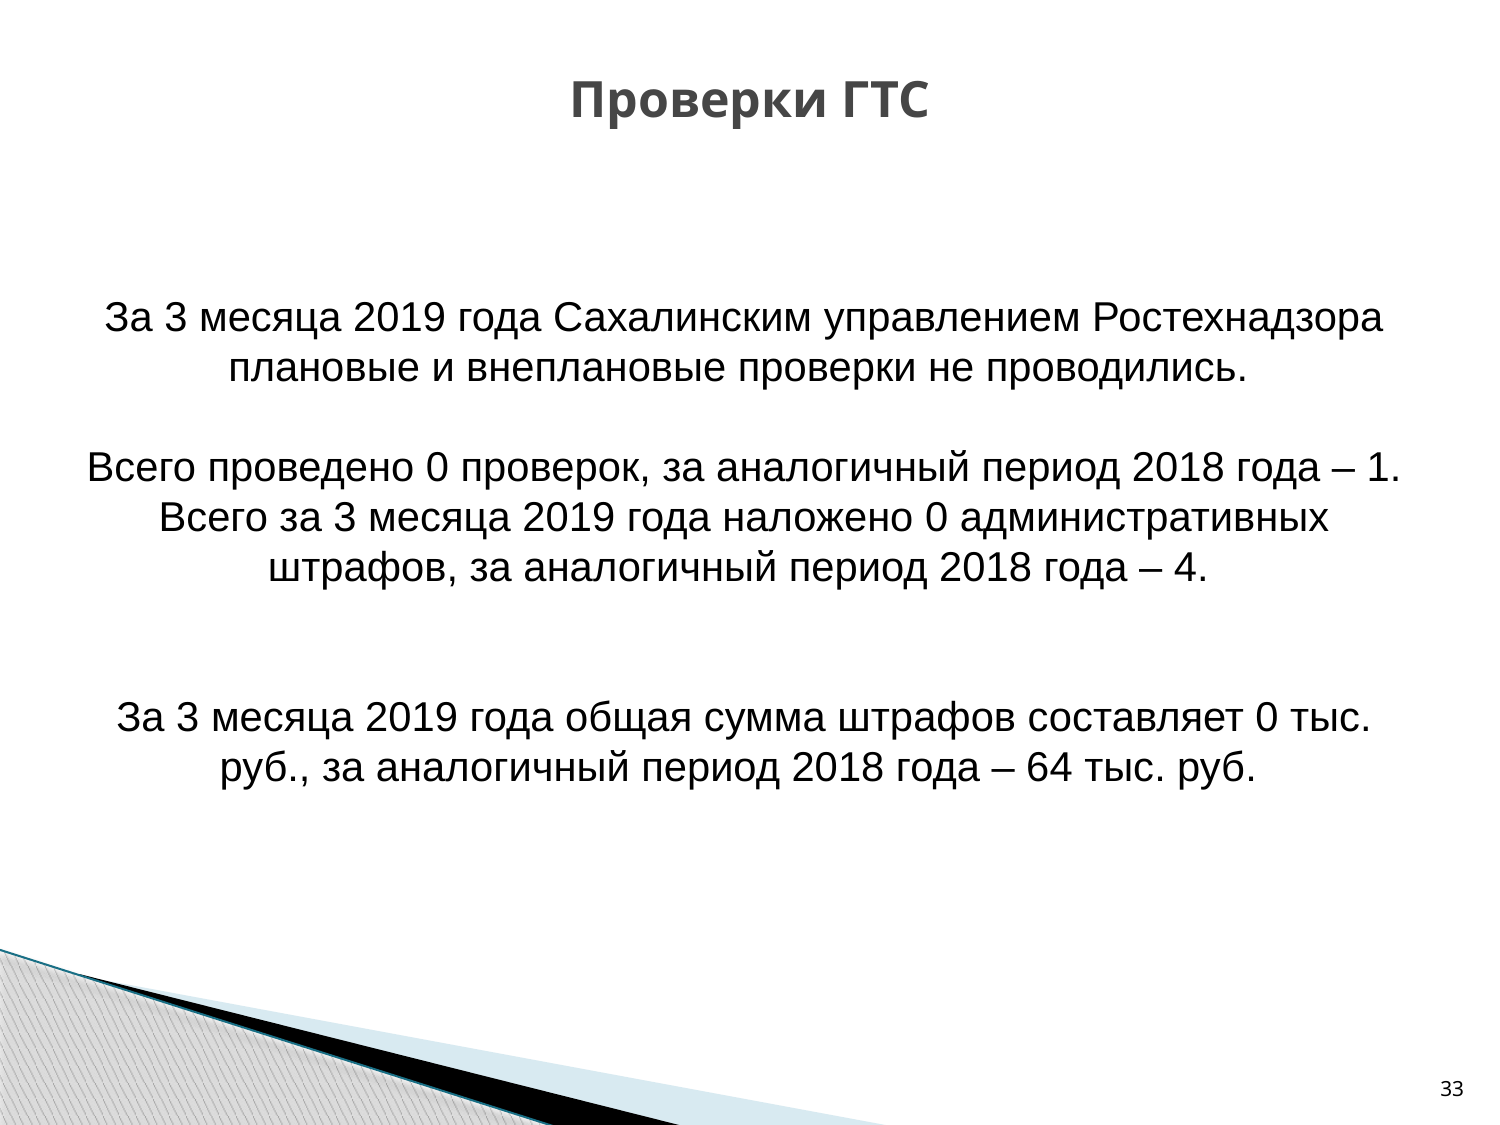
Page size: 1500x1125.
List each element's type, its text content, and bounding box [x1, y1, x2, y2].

slide_number 33 [1418, 1051, 1479, 1112]
text_box За 3 месяца 2019 года Сахалинским управлением Ростехнадзора плановые и внеплановые проверки не проводились. Всего проведено 0 проверок, за аналогичный период 2018 года – 1. Всего за 3 месяца 2019 года наложено 0 административных штрафов, за аналогичный период 2018 года – 4. За 3 месяца 2019 года общая сумма штрафов составляет 0 тыс. руб., за аналогичный период 2018 года – 64 тыс. руб. [64, 282, 1424, 1048]
title Проверки ГТС [75, 45, 1425, 149]
